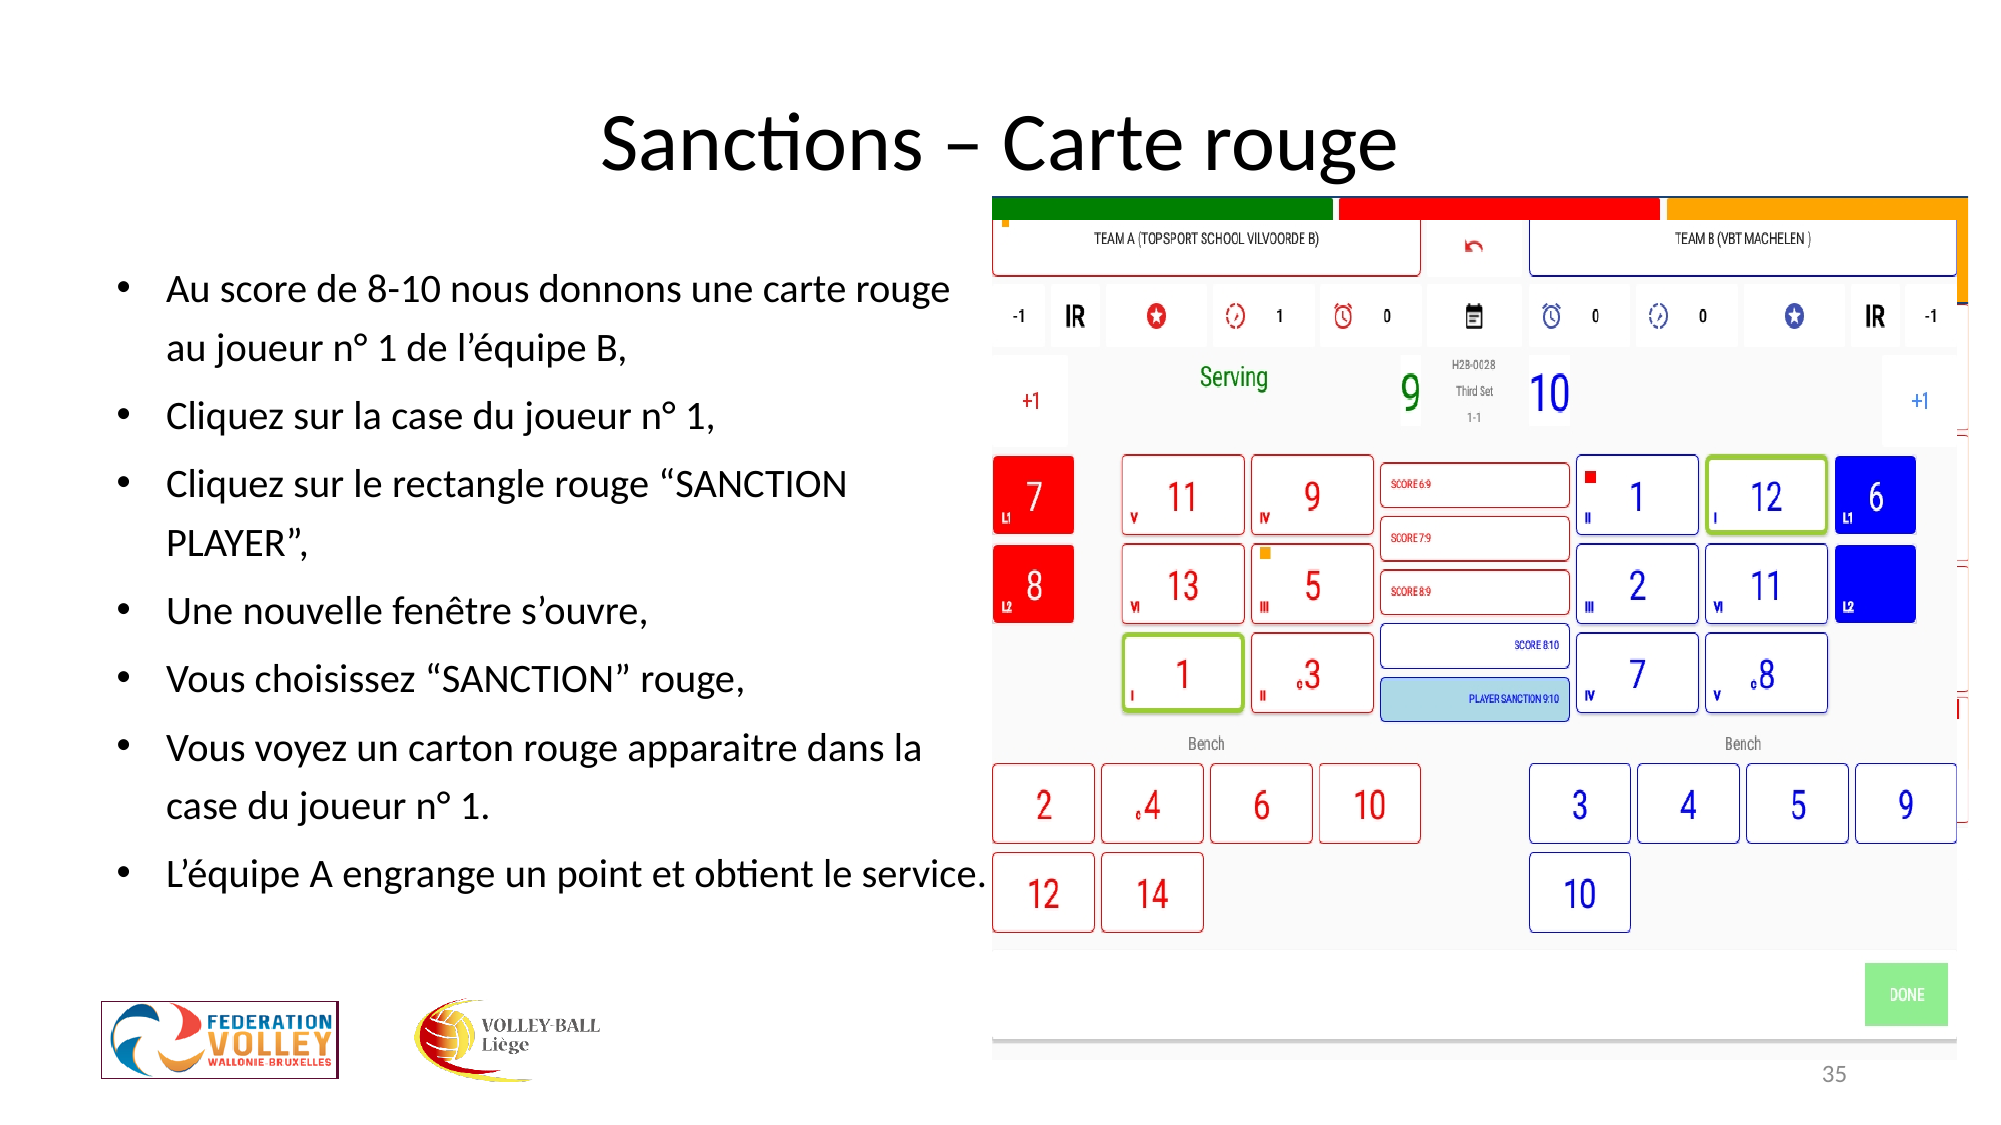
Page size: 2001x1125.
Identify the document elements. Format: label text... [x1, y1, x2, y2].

picture [101, 1001, 339, 1079]
picture [992, 196, 1976, 1060]
subtitle Au score de 8-10 nous donnons une carte rouge au joueur n° 1 de l’équipe B, Cliquez sur la case du joueur n° 1, Cliquez sur le rectangle rouge “SANCTION PLAYER”, Une nouvelle fenêtre s’ouvre, Vous choisissez “SANCTION” rouge, Vous voyez un carton rouge apparaitre dans la case du joueur n° 1. L’équipe A engrange un point et obtient le service. [101, 245, 992, 953]
title Sanctions – Carte rouge [249, 65, 1750, 197]
slide_number 35 [1412, 1060, 1863, 1103]
picture [414, 998, 600, 1082]
